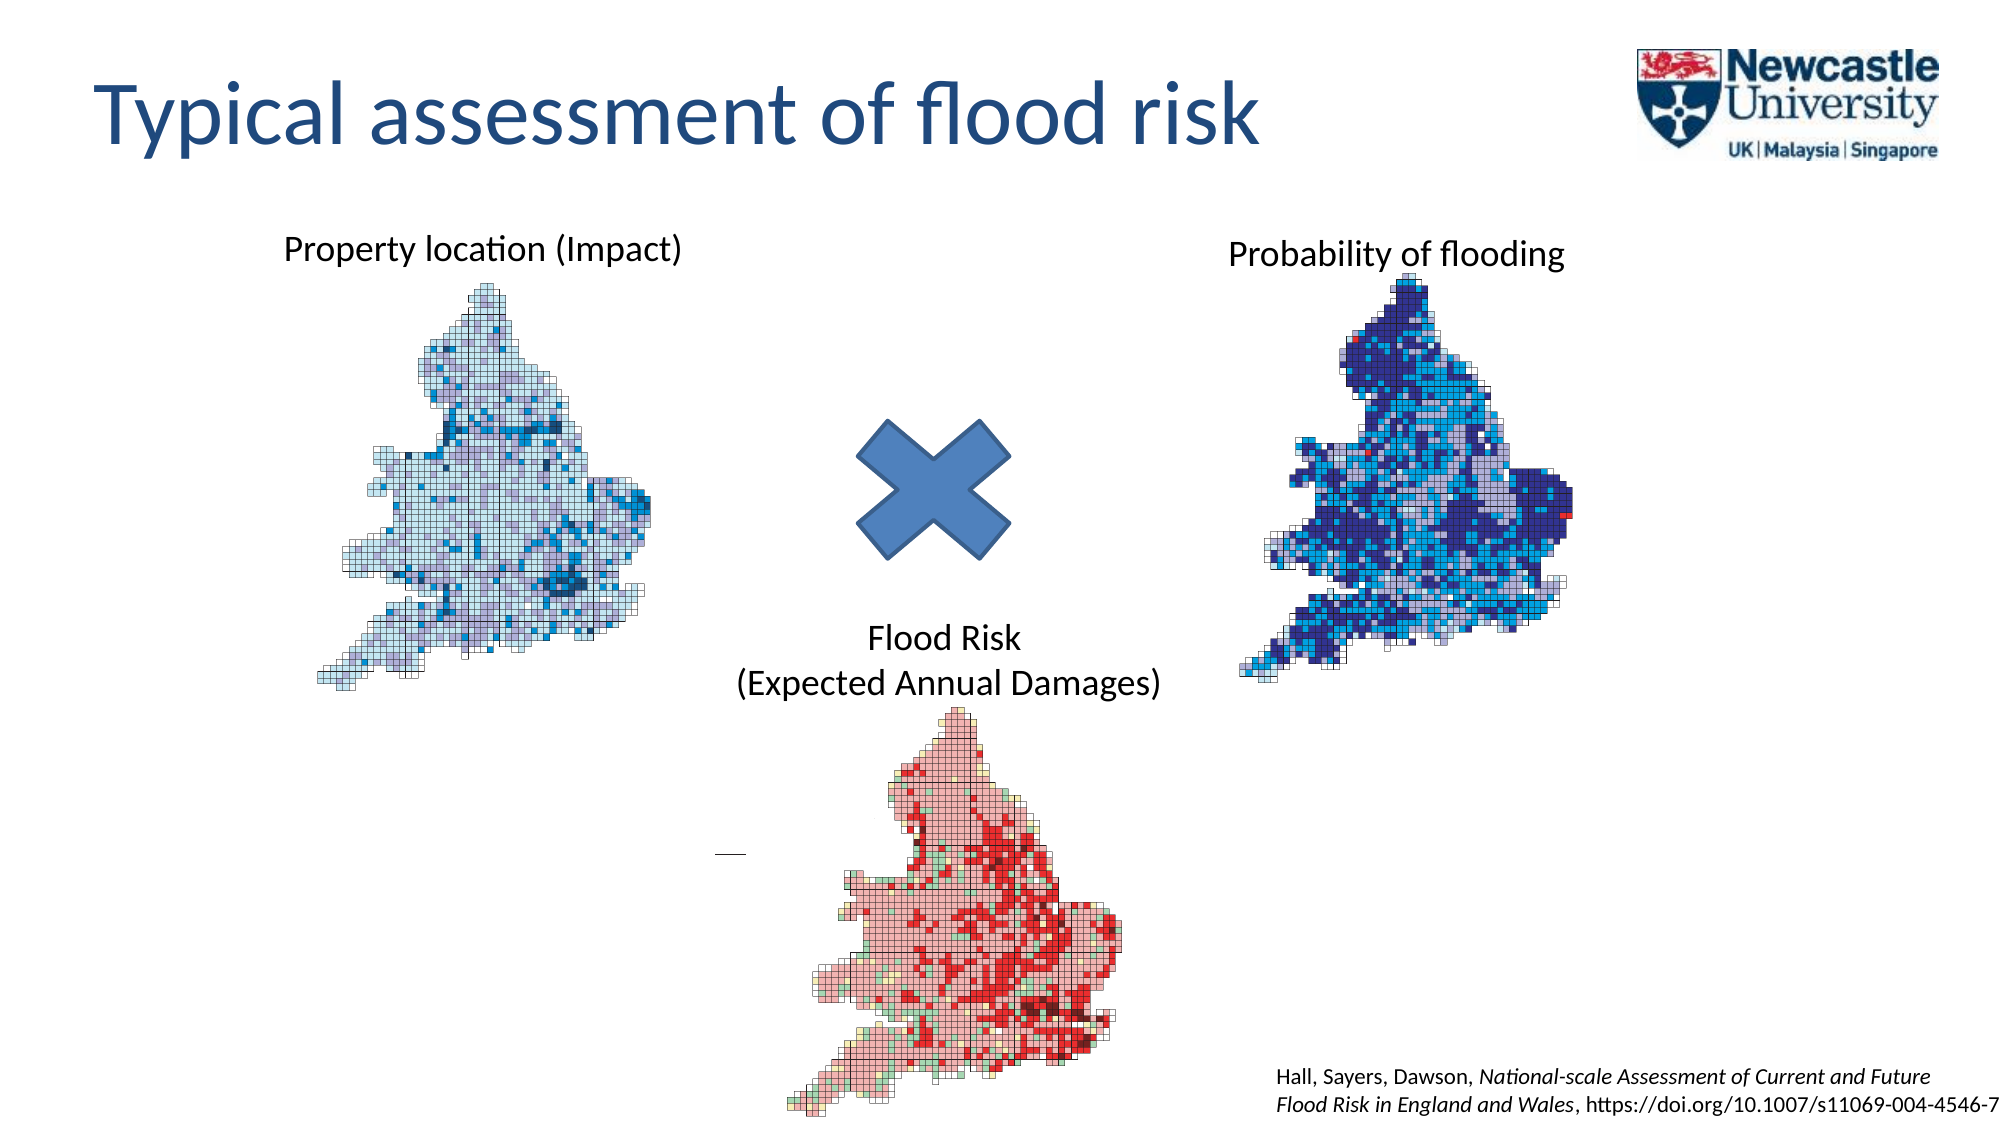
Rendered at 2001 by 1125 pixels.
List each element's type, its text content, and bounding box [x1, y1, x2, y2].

picture [1637, 49, 1939, 161]
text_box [684, 694, 1178, 1125]
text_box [1128, 209, 1622, 694]
text_box Hall, Sayers, Dawson, National-scale Assessment of Current and Future Flood Risk in England and Wales, https://doi.org/10.1007/s11069-004-4546-7 [1261, 1054, 2000, 1124]
title Typical assessment of flood risk [78, 19, 1627, 197]
text_box Flood Risk (Expected Annual Damages) [720, 605, 1123, 692]
text_box [855, 418, 1012, 561]
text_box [234, 209, 710, 703]
